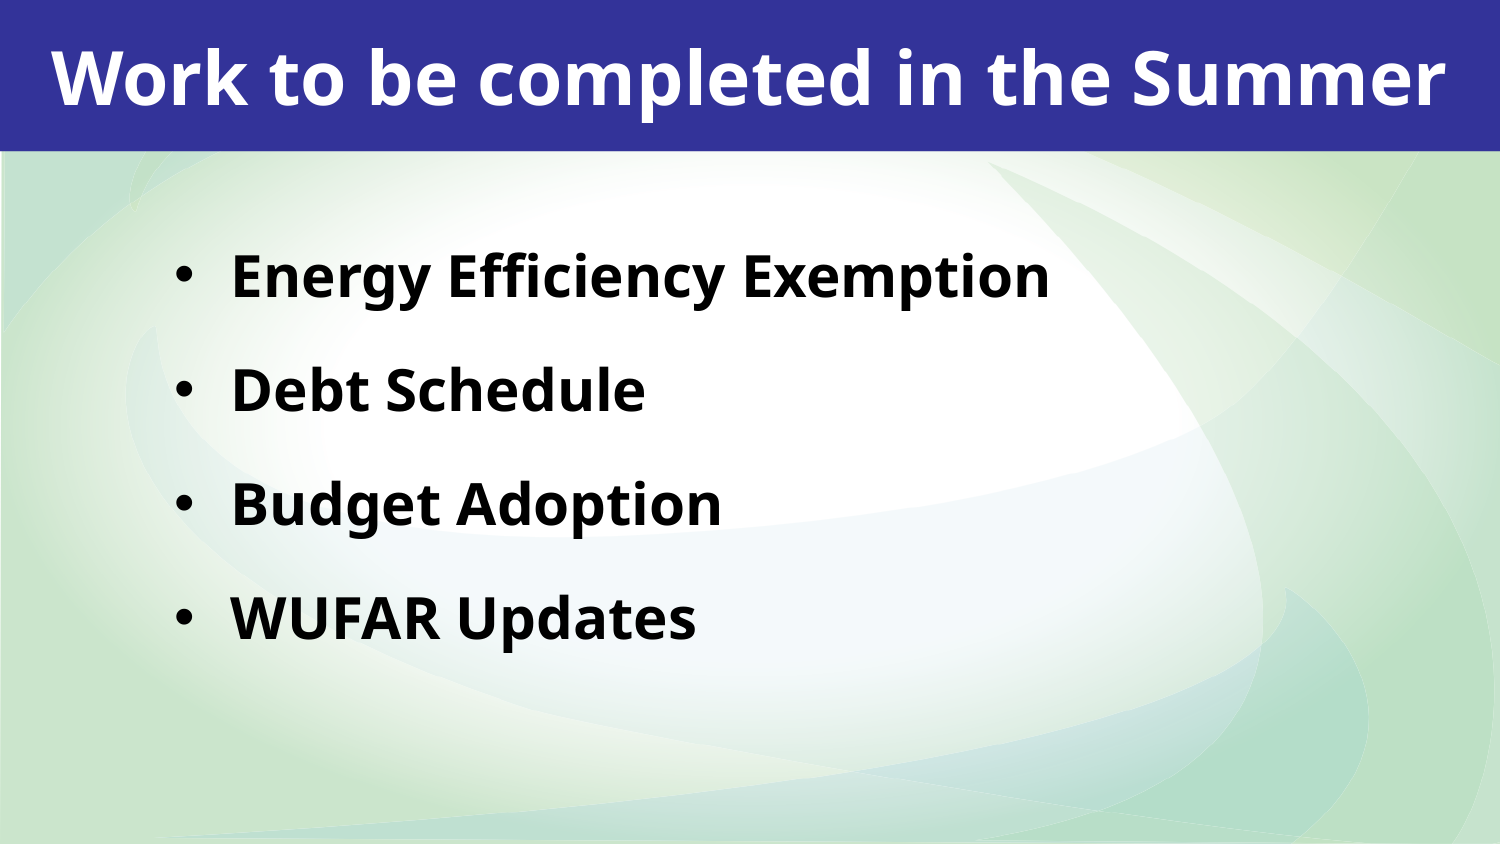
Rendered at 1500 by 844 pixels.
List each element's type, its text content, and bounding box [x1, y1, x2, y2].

list Energy Efficiency Exemption Debt Schedule Budget Adoption WUFAR Updates [159, 196, 1253, 715]
list Work to be completed in the Summer [0, 0, 1500, 152]
